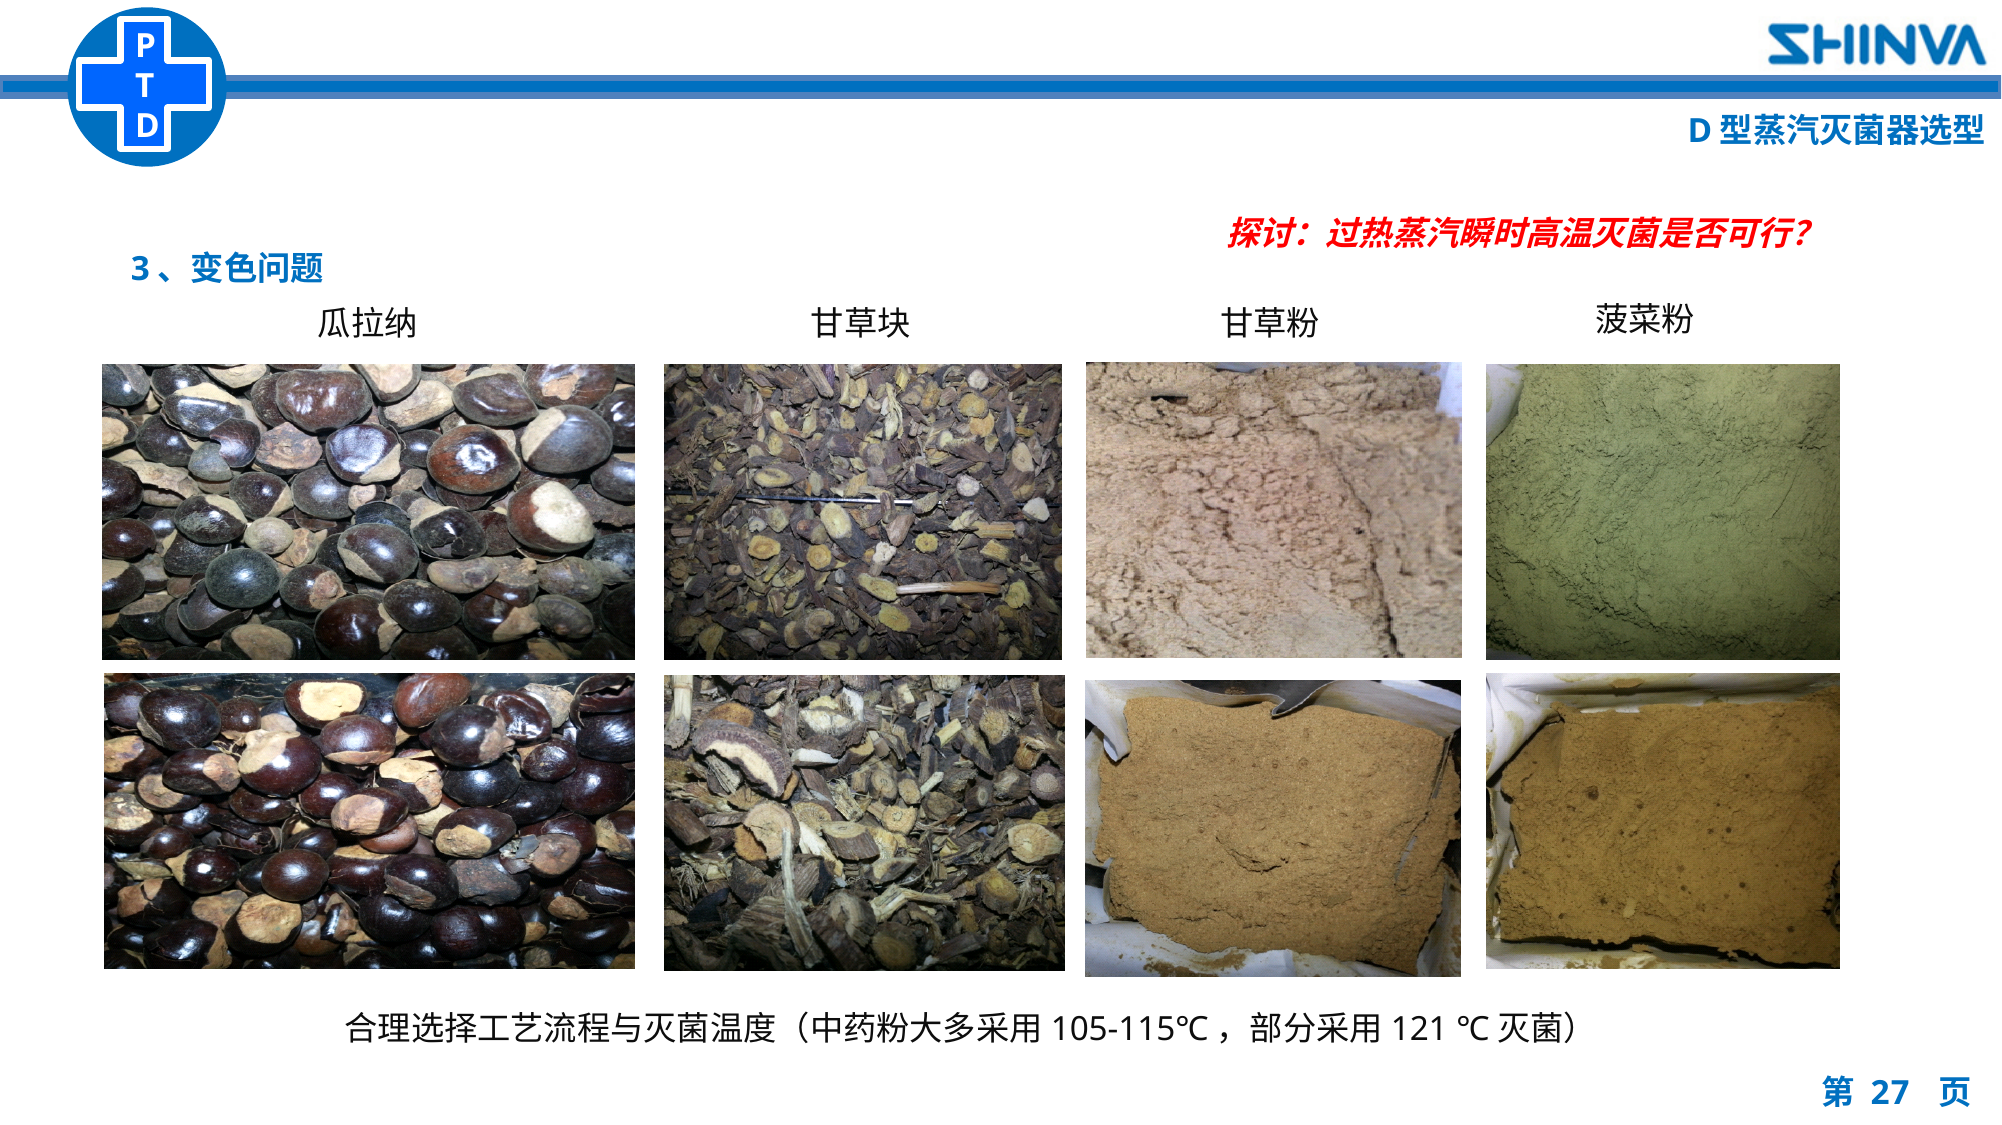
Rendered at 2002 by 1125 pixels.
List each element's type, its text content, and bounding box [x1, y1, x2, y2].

text_box 菠菜粉 [1580, 290, 1710, 346]
text_box 瓜拉纳 [303, 294, 433, 350]
picture [1084, 680, 1461, 977]
text_box 合理选择工艺流程与灭菌温度（中药粉大多采用105-115℃，部分采用121 ℃灭菌） [102, 999, 1840, 1059]
text_box 3、变色问题 [115, 219, 1959, 295]
picture [664, 363, 1062, 660]
text_box 甘草块 [796, 294, 926, 350]
picture [104, 673, 635, 970]
picture [1756, 7, 1996, 74]
picture [1486, 363, 1840, 660]
text_box 探讨：过热蒸汽瞬时高温灭菌是否可行？ [711, 184, 1840, 260]
text_box D型蒸汽灭菌器选型 [1035, 101, 2001, 157]
text_box 甘草粉 [1205, 294, 1335, 350]
picture [1486, 673, 1840, 970]
picture [102, 363, 635, 660]
picture [1085, 361, 1462, 658]
picture [663, 674, 1065, 971]
